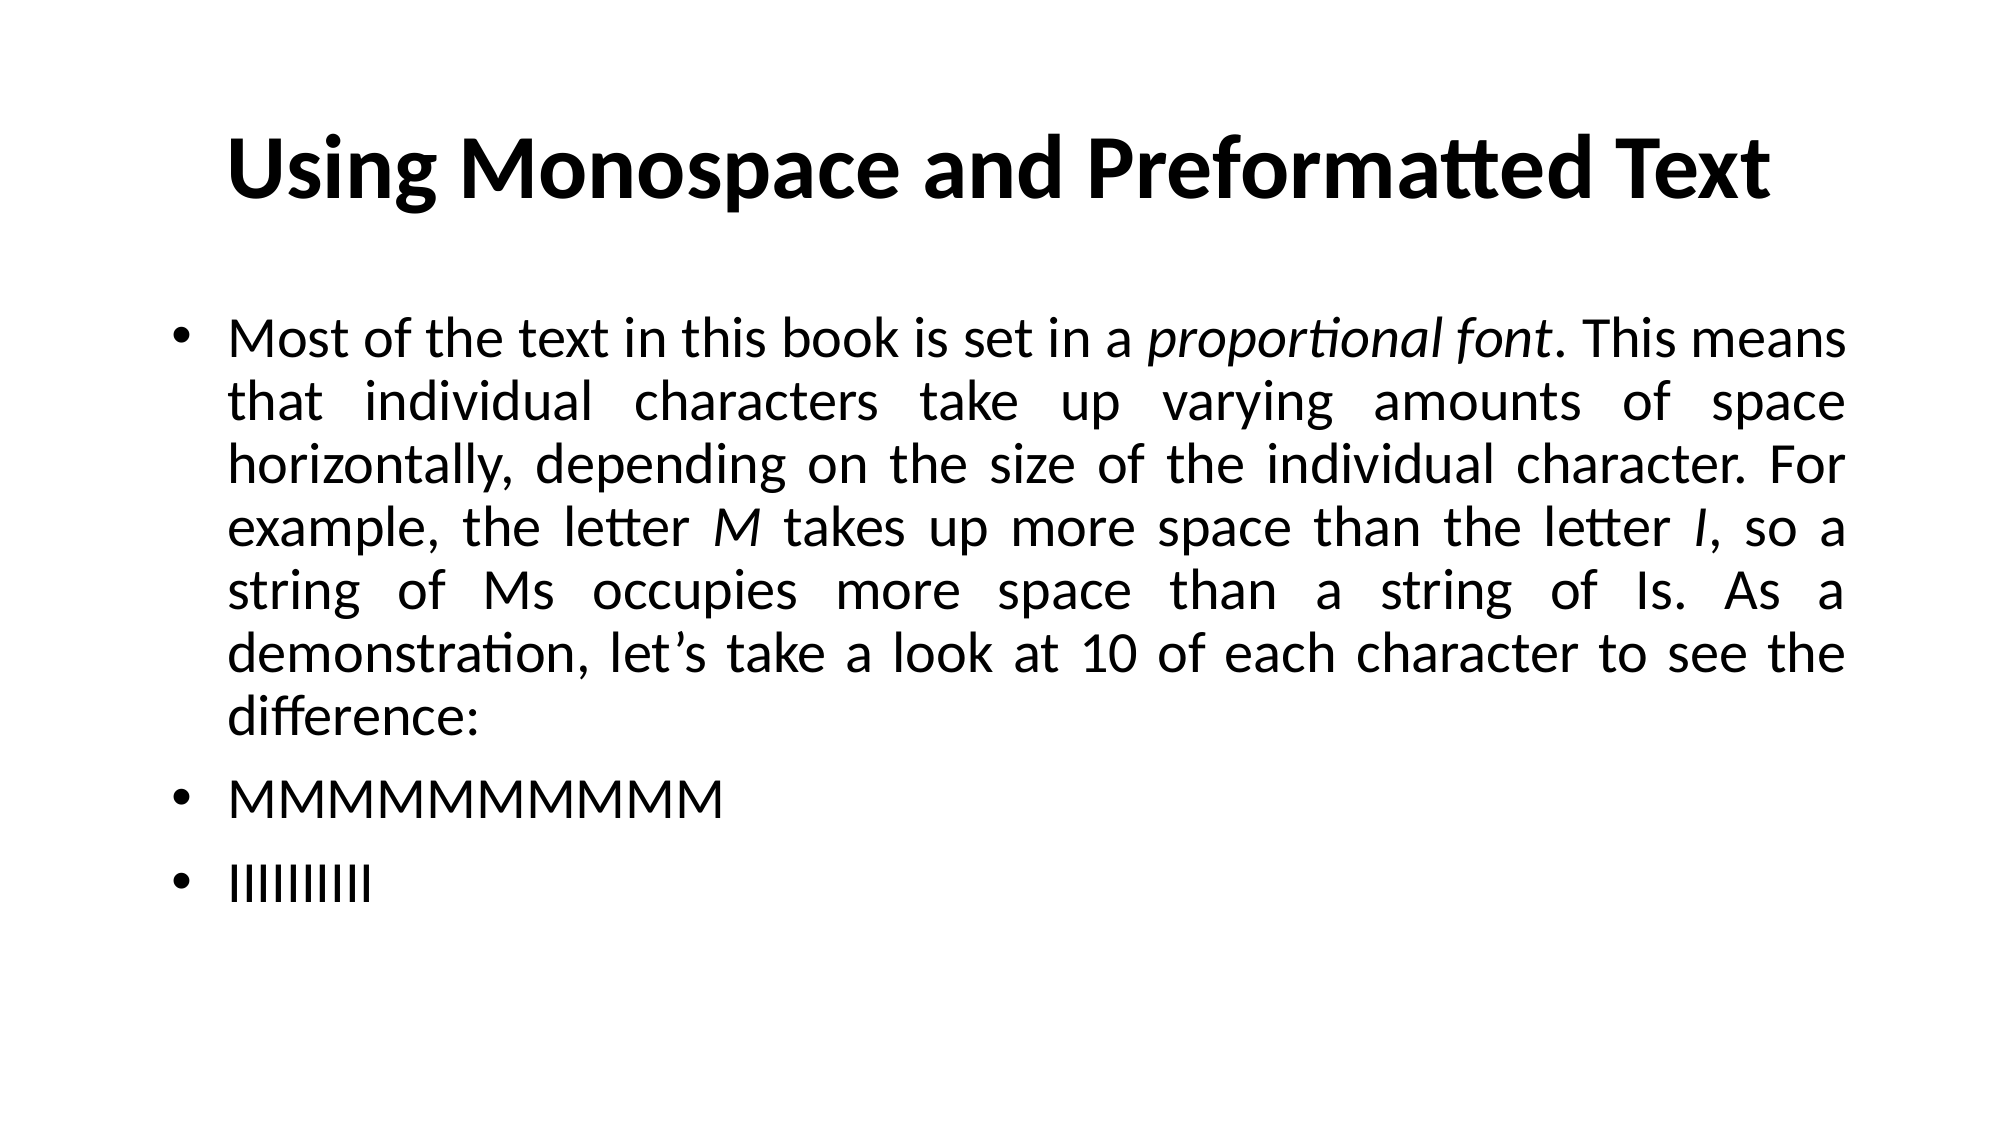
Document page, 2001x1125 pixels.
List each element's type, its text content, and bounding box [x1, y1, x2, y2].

title Using Monospace and Preformatted Text [137, 59, 1863, 278]
list Most of the text in this book is set in a proportional font. This means that individual characters take up varying amounts of space horizontally, depending on the size of the individual character. For example, the letter M takes up more space than the letter I, so a string of Ms occupies more space than a string of Is. As a demonstration, let’s take a look at 10 of each character to see the difference: MMMMMMMMMM IIIIIIIIII [137, 299, 1863, 1014]
